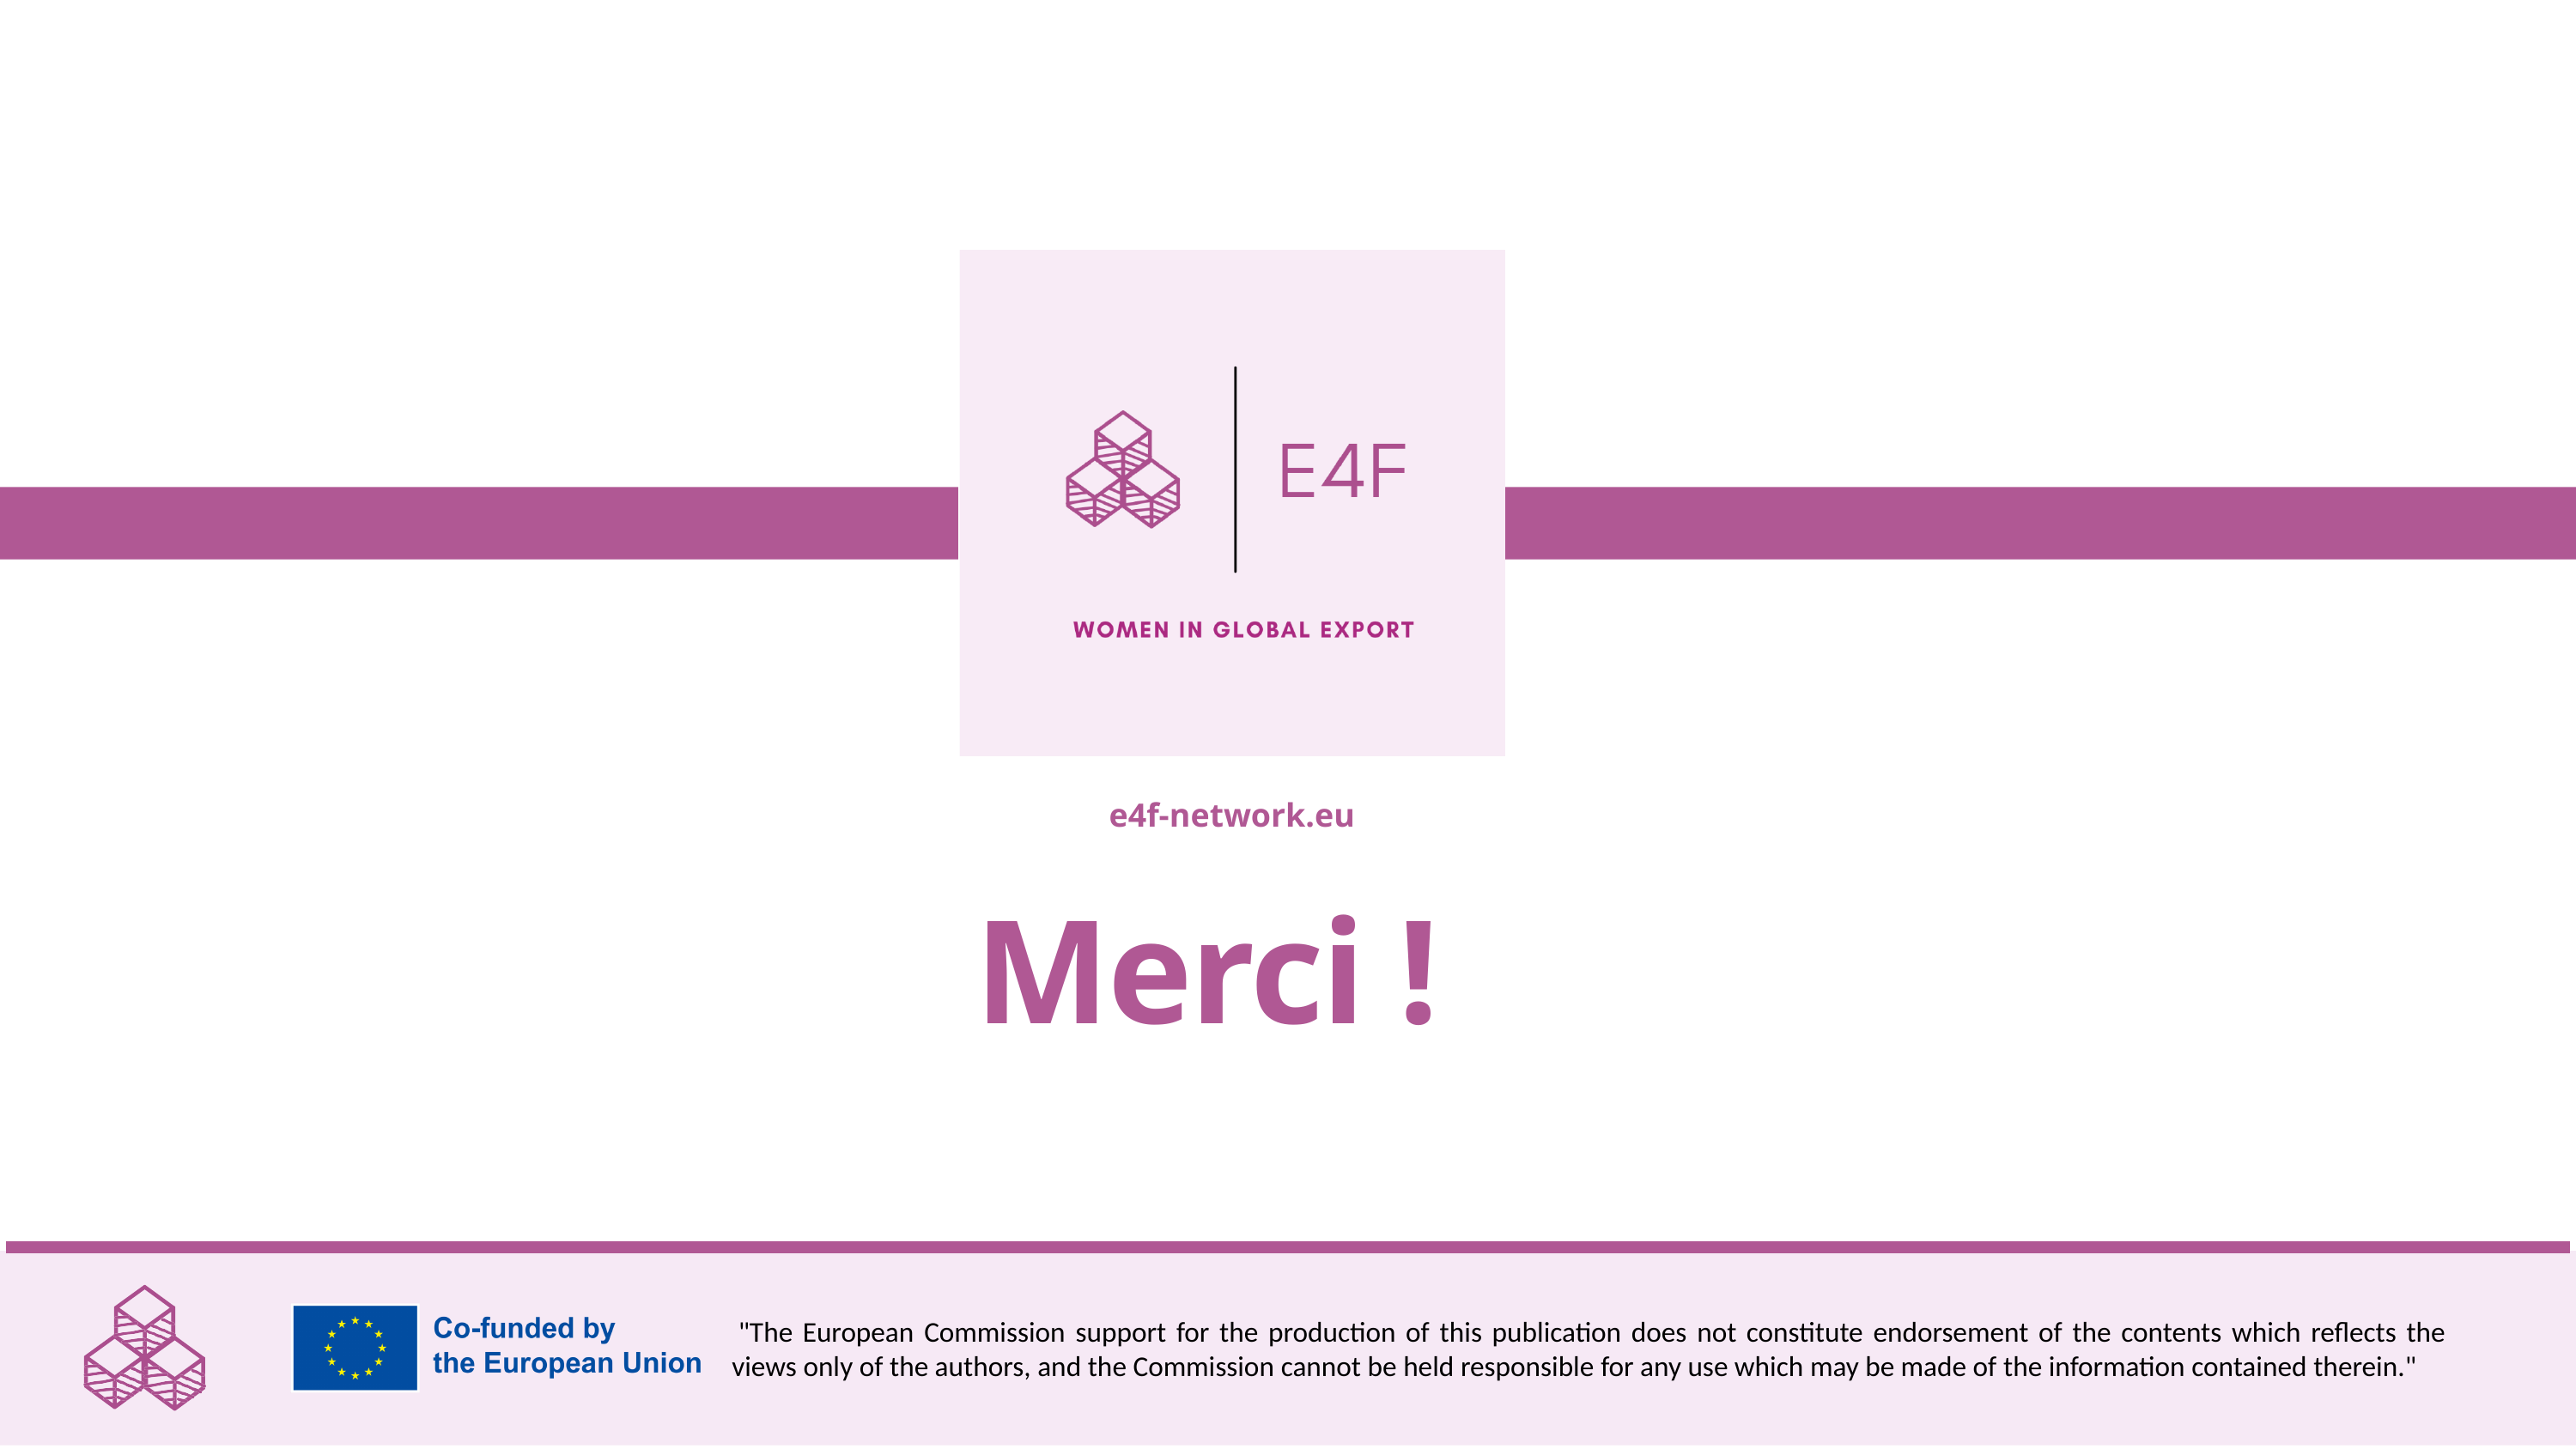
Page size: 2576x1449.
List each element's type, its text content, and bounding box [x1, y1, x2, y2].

picture [113, 1315, 176, 1351]
picture [958, 250, 1505, 756]
picture [288, 1300, 732, 1396]
text_box Merci ! [826, 874, 1589, 1059]
picture [161, 1341, 176, 1351]
picture [83, 1364, 206, 1403]
